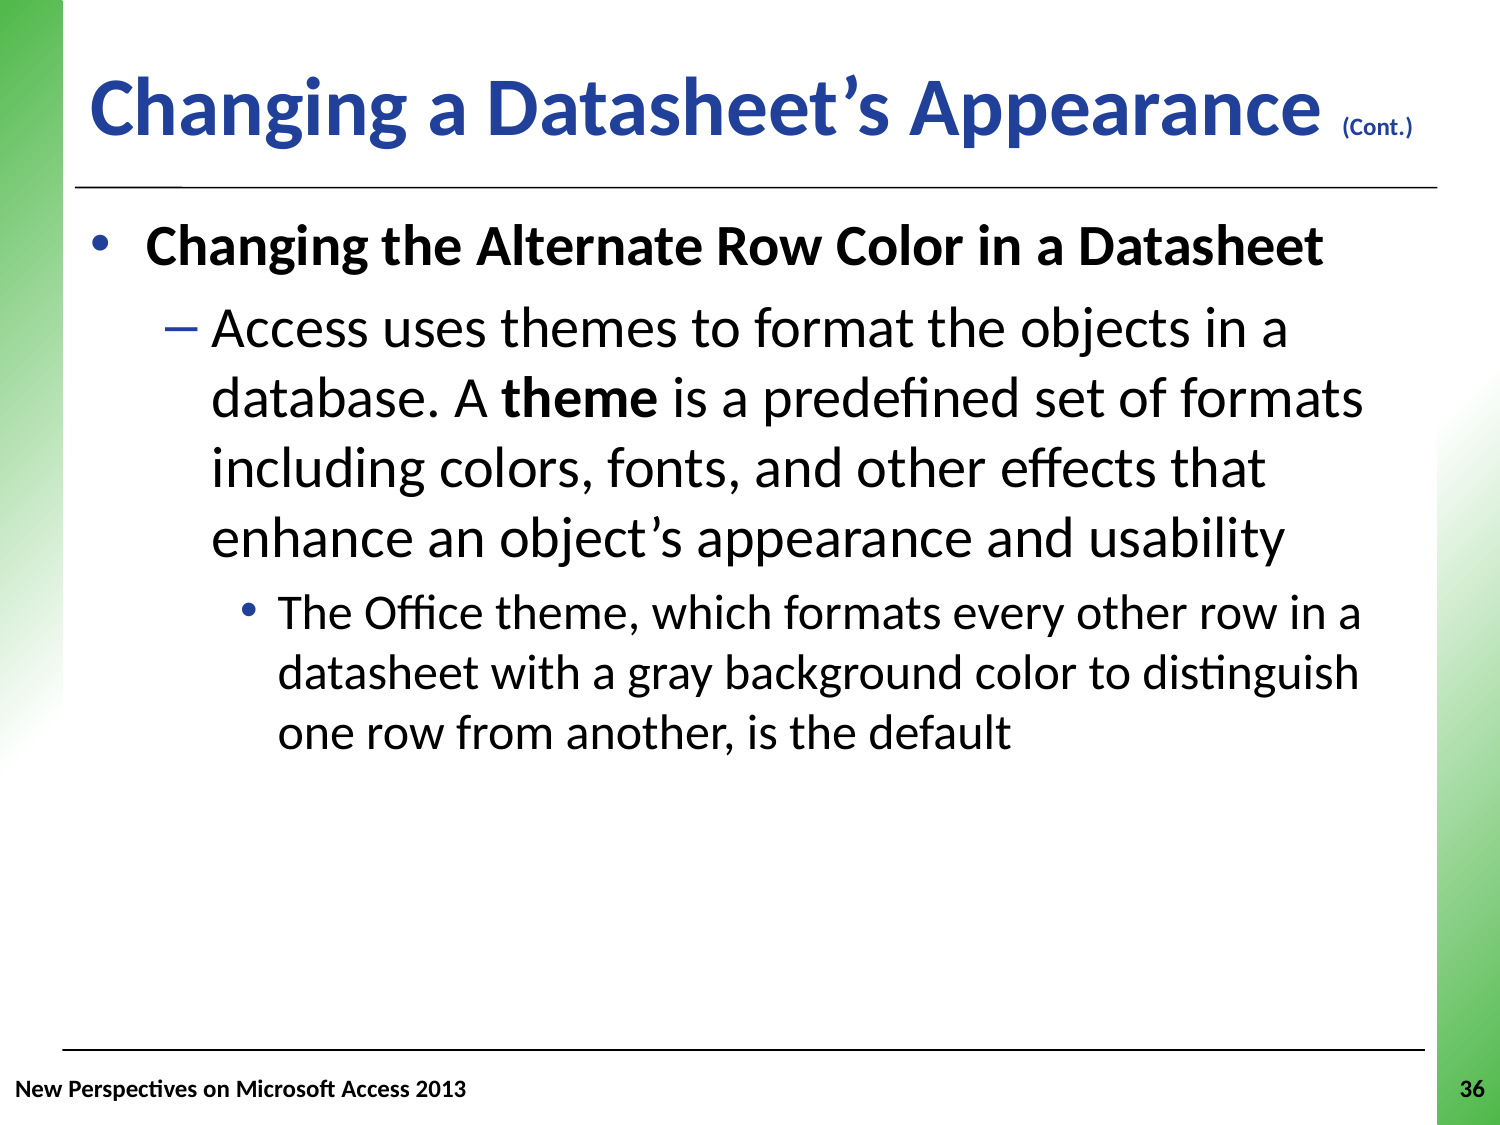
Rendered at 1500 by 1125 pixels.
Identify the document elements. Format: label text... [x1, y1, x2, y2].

title Changing a Datasheet’s Appearance (Cont.) [74, 24, 1438, 181]
footer New Perspectives on Microsoft Access 2013 [0, 1050, 1350, 1125]
list Changing the Alternate Row Color in a Datasheet Access uses themes to format the objects in a database. A theme is a predefined set of formats including colors, fonts, and other effects that enhance an object’s appearance and usability The Office theme, which formats every other row in a datasheet with a gray background color to distinguish one row from another, is the default [74, 199, 1438, 1006]
slide_number 36 [1412, 1050, 1500, 1125]
